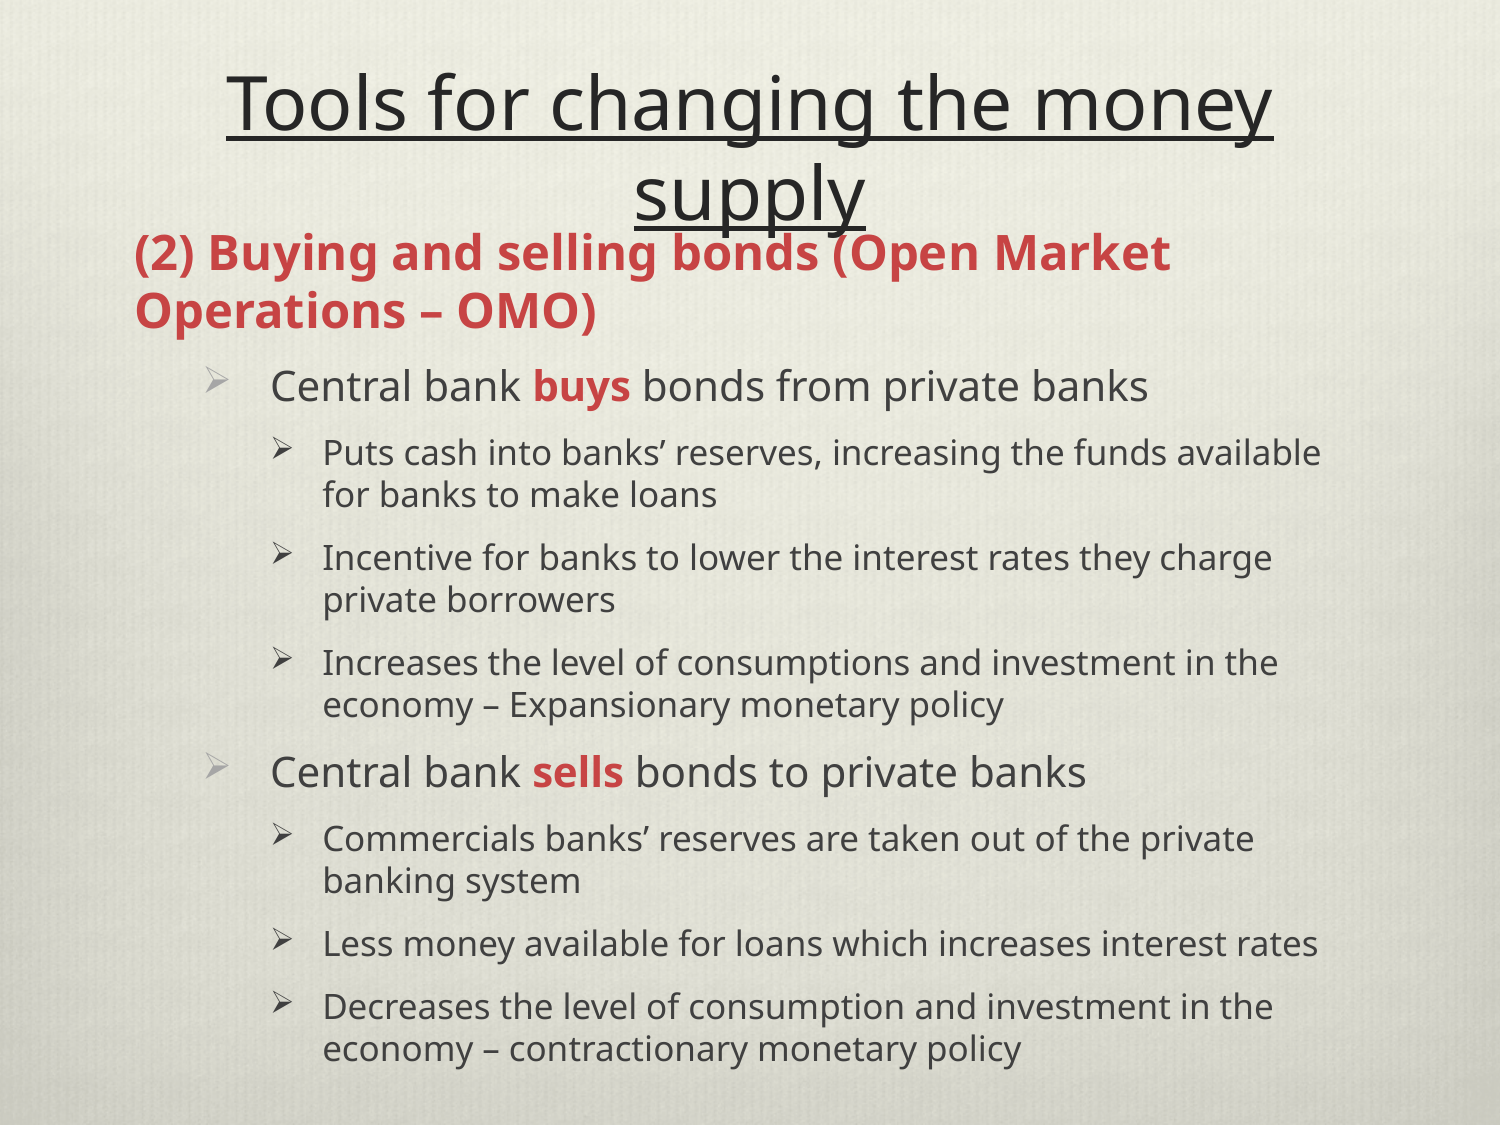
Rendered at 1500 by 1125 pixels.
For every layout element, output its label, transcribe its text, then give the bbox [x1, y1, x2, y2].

title Tools for changing the money supply [119, 51, 1381, 213]
list (2) Buying and selling bonds (Open Market Operations – OMO) Central bank buys bonds from private banks Puts cash into banks’ reserves, increasing the funds available for banks to make loans Incentive for banks to lower the interest rates they charge private borrowers Increases the level of consumptions and investment in the economy – Expansionary monetary policy Central bank sells bonds to private banks Commercials banks’ reserves are taken out of the private banking system Less money available for loans which increases interest rates Decreases the level of consumption and investment in the economy – contractionary monetary policy [119, 213, 1381, 1085]
